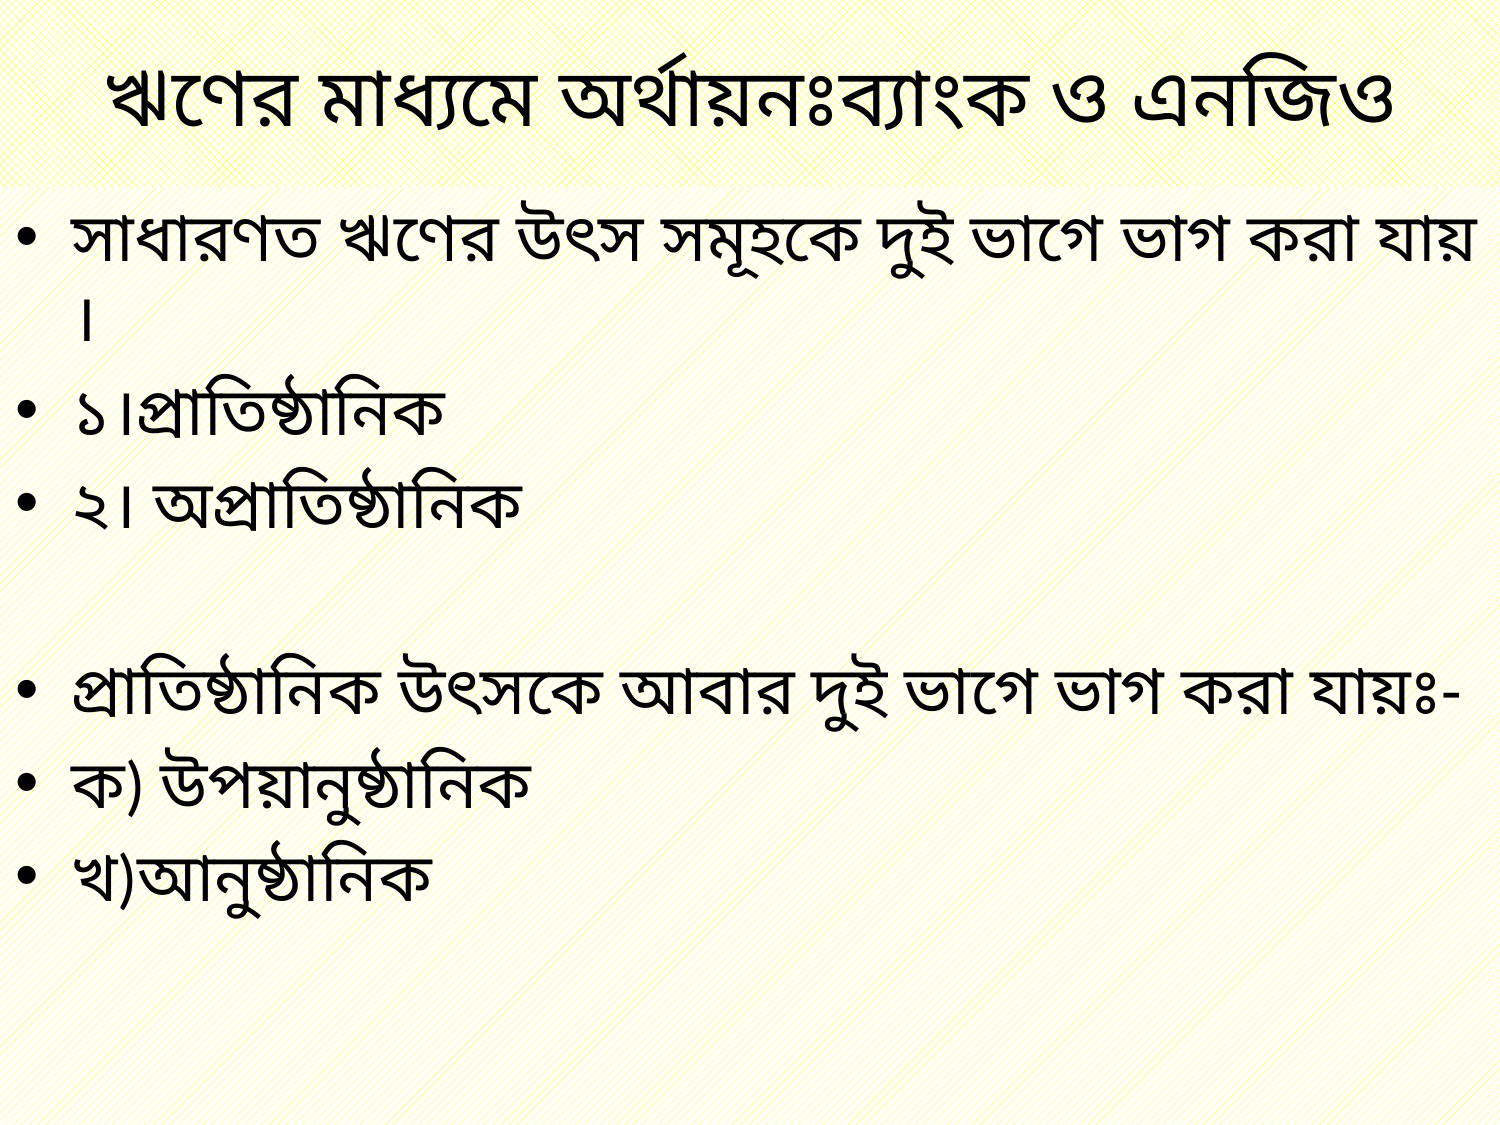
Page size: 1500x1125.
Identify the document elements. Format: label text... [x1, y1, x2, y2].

title ঋণের মাধ্যমে অর্থায়নঃব্যাংক ও এনজিও [0, 0, 1500, 187]
list সাধারণত ঋণের উৎস সমূহকে দুই ভাগে ভাগ করা যায় । ১।প্রাতিষ্ঠানিক ২। অপ্রাতিষ্ঠানিক প্রাতিষ্ঠানিক উৎসকে আবার দুই ভাগে ভাগ করা যায়ঃ- ক) উপয়ানুষ্ঠানিক খ)আনুষ্ঠানিক [0, 187, 1500, 1125]
